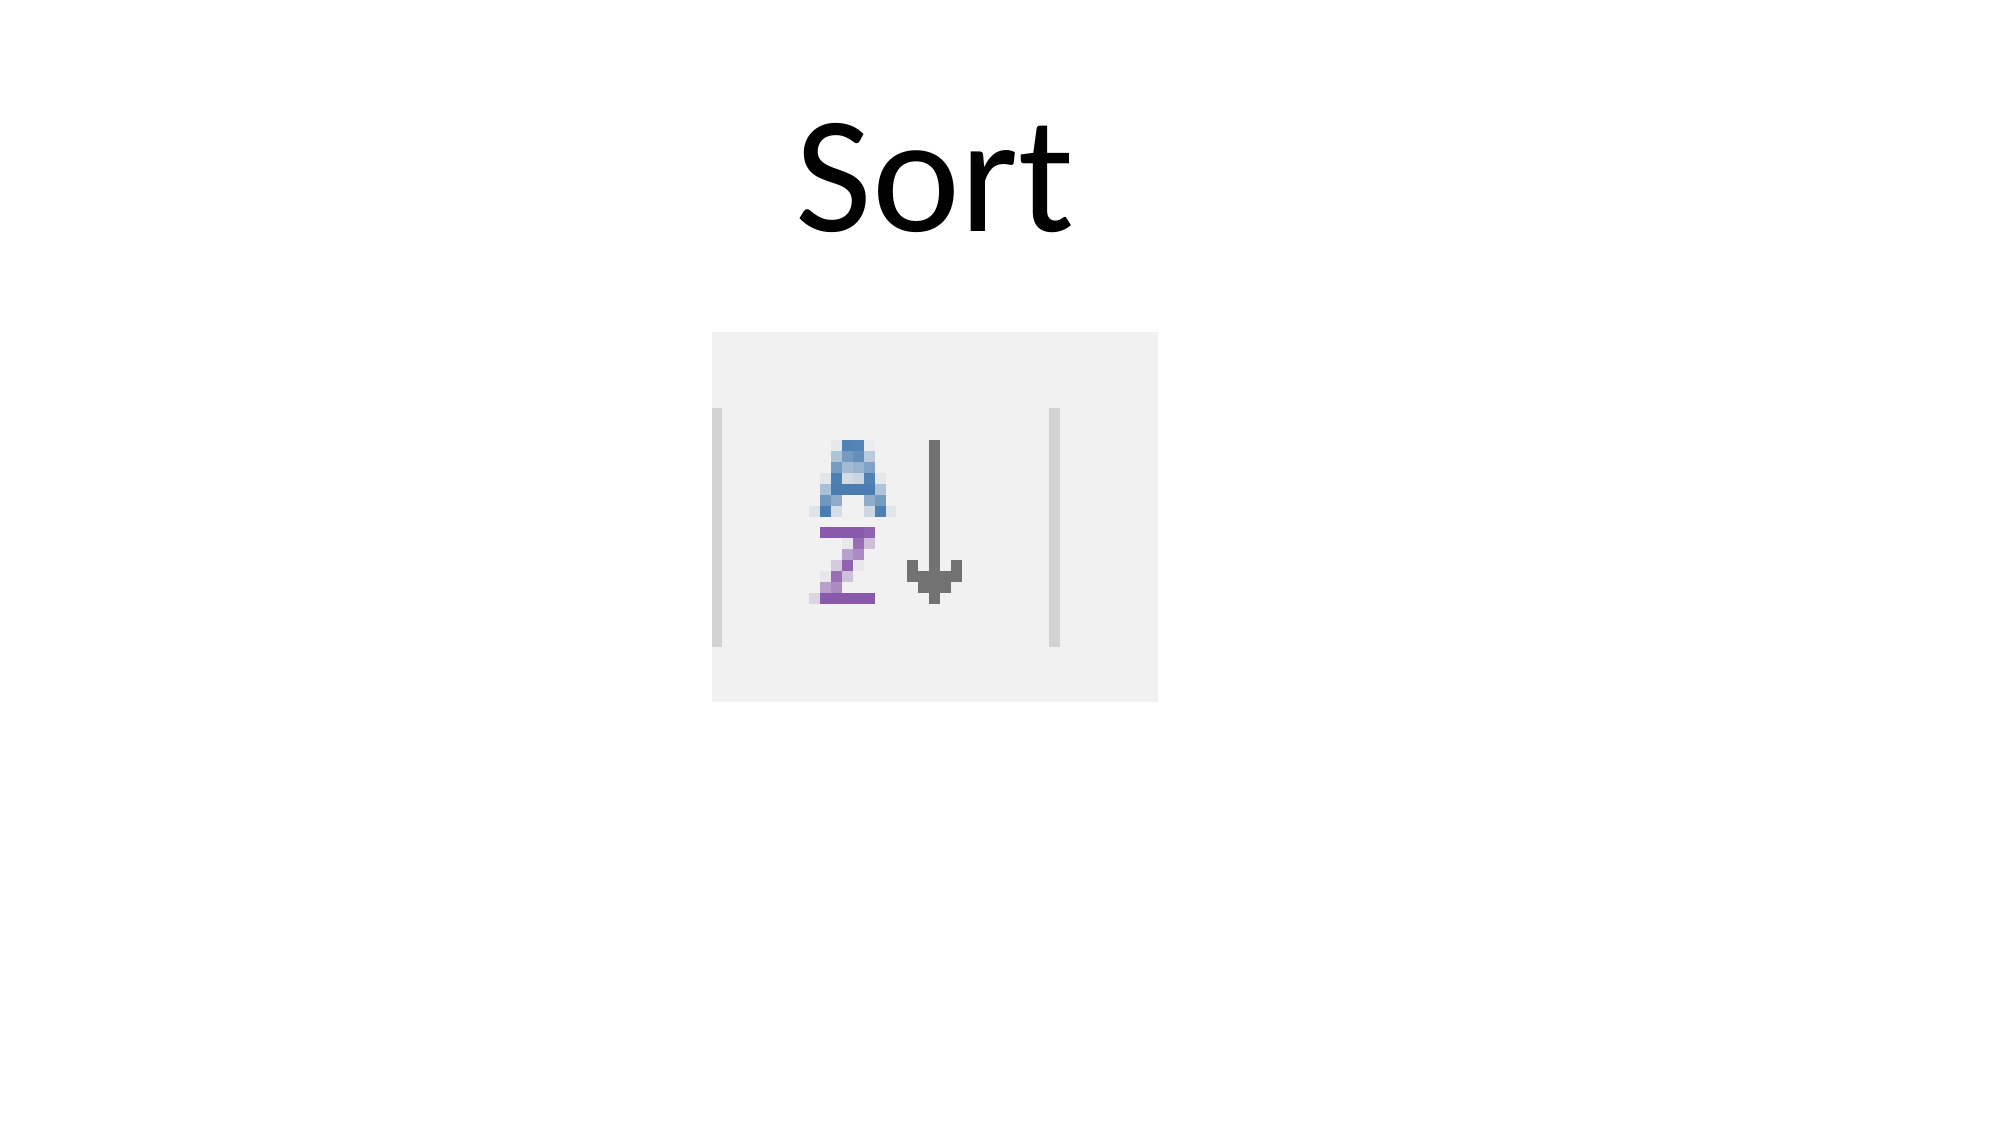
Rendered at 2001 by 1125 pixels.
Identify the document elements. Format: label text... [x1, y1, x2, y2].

picture [712, 332, 1158, 702]
text_box Sort [780, 57, 1090, 272]
